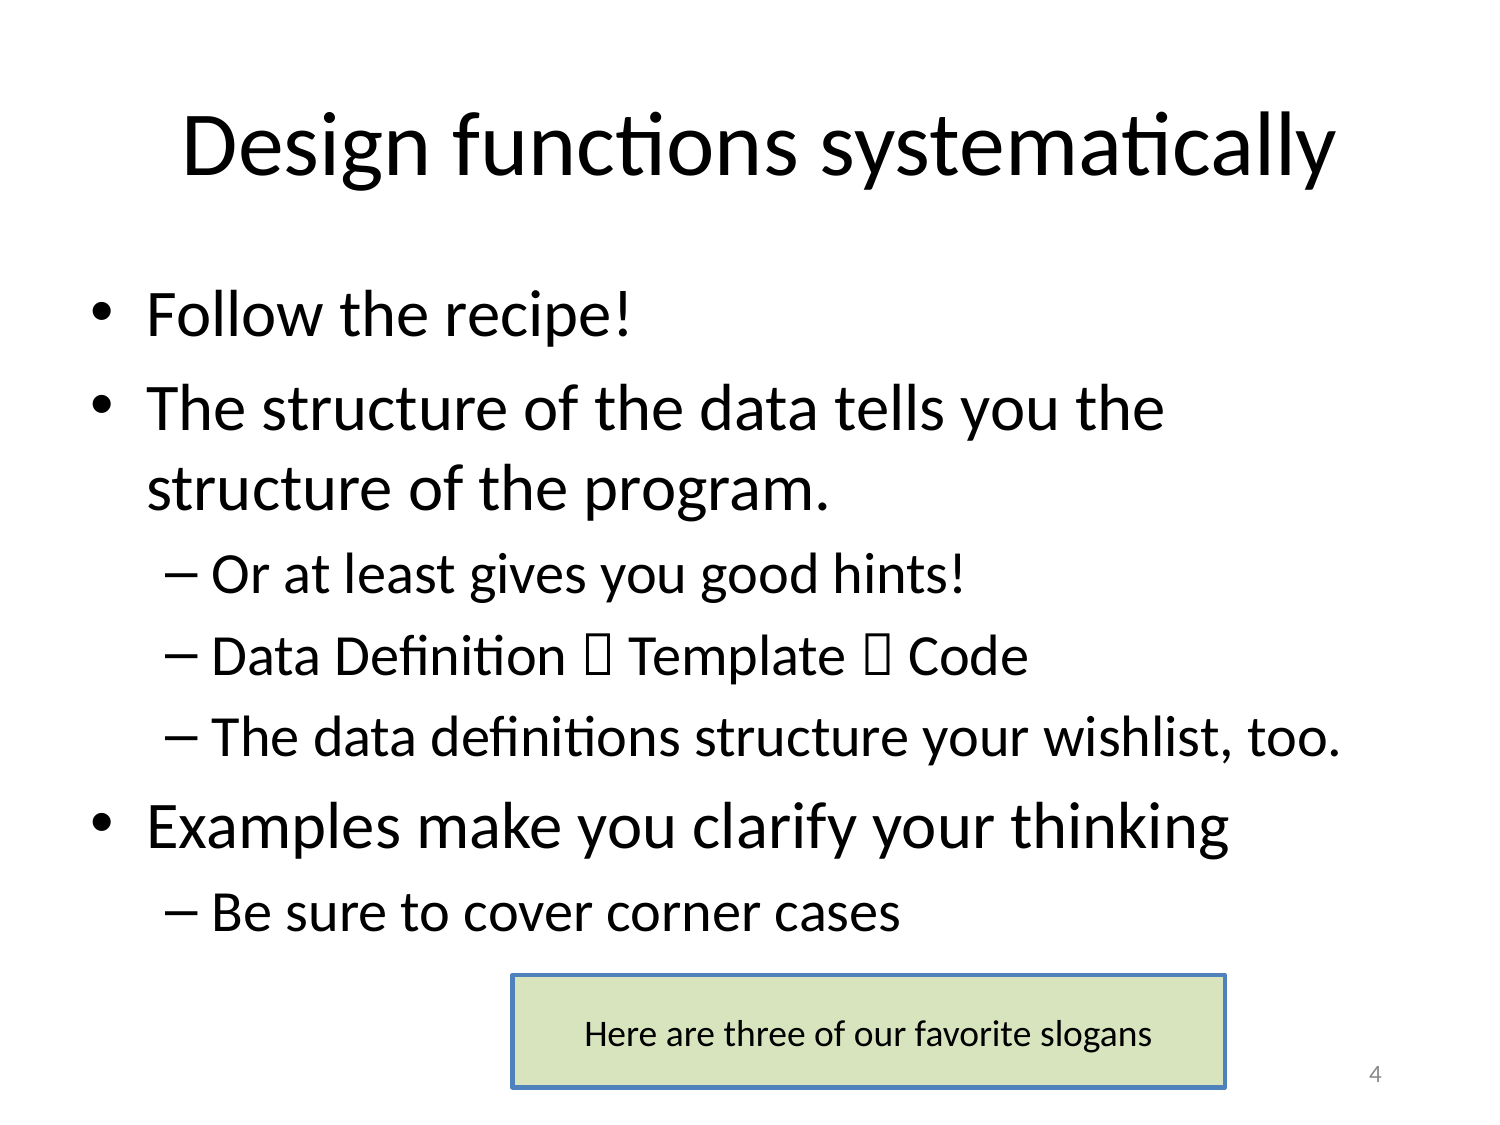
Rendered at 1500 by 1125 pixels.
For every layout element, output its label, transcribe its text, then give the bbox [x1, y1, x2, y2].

text_box Here are three of our favorite slogans [510, 973, 1227, 1090]
title Design functions systematically [75, 45, 1425, 233]
slide_number 4 [1059, 1042, 1397, 1103]
list Follow the recipe! The structure of the data tells you the structure of the program. Or at least gives you good hints! Data Definition  Template  Code The data definitions structure your wishlist, too. Examples make you clarify your thinking Be sure to cover corner cases [75, 262, 1425, 1005]
